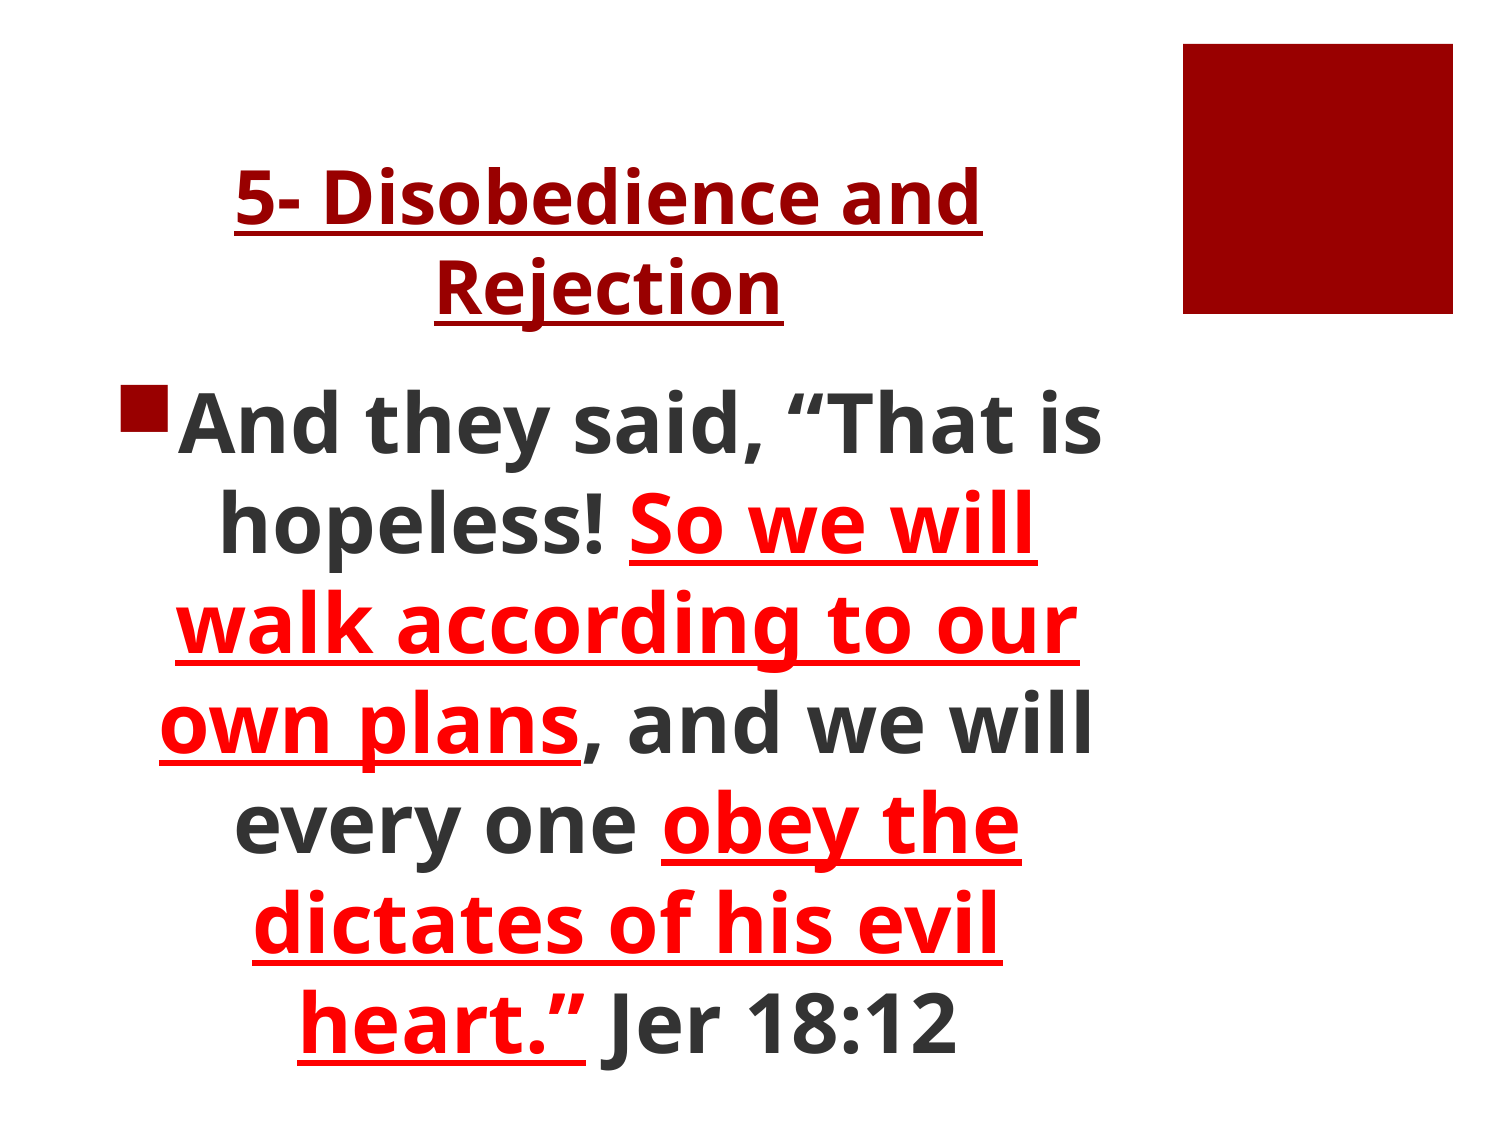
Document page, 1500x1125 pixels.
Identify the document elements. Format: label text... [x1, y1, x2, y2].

list And they said, “That is hopeless! So we will walk according to our own plans, and we will every one obey the dictates of his evil heart.” Jer 18:12 [75, 362, 1143, 1005]
title 5- Disobedience and Rejection [75, 149, 1143, 338]
